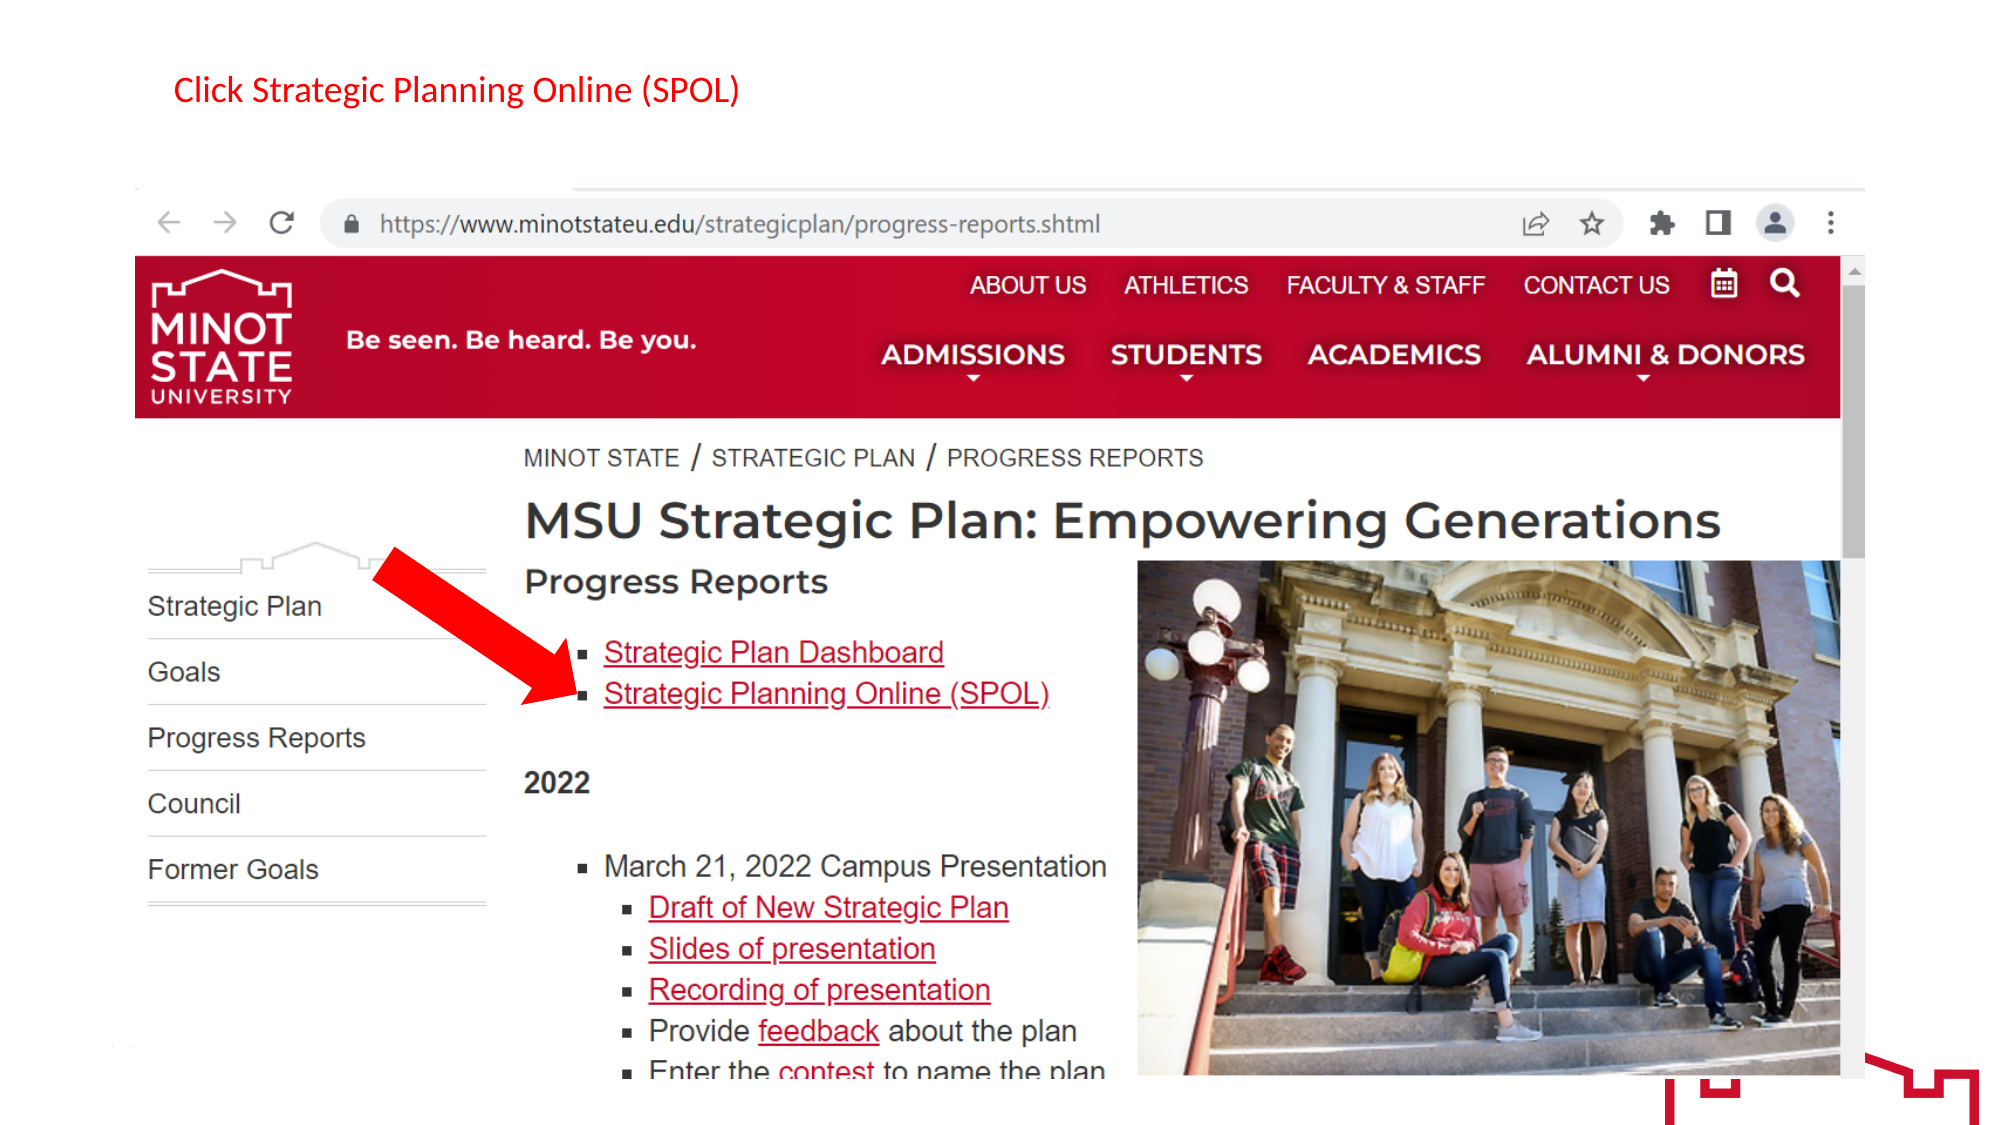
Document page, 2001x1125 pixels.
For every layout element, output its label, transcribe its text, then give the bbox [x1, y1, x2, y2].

text_box Click Strategic Planning Online (SPOL) [158, 57, 1844, 118]
picture [0, 188, 1981, 1125]
